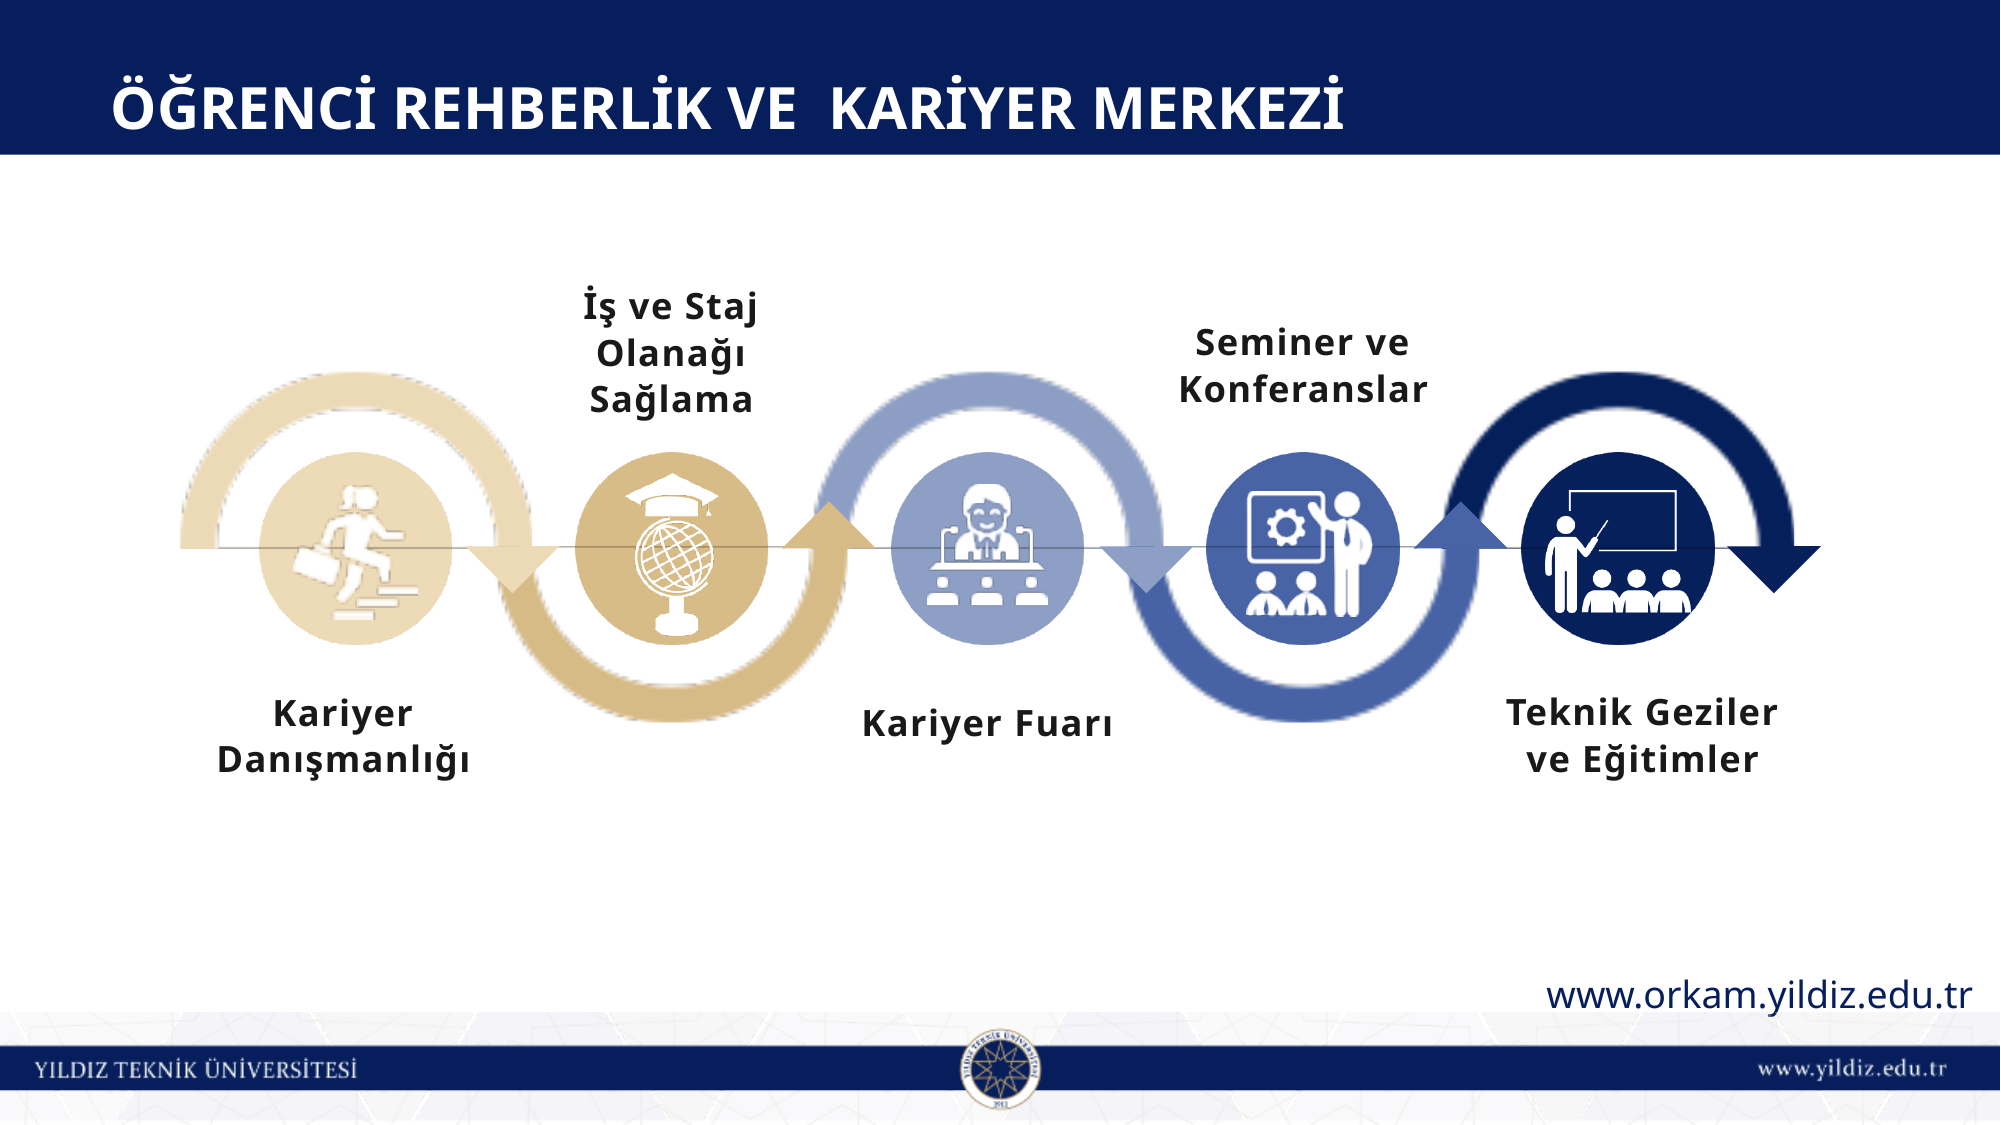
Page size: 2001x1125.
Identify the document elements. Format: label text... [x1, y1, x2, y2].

text_box www.orkam.yildiz.edu.tr [1531, 957, 1989, 1012]
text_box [192, 686, 495, 842]
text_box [1113, 512, 1180, 580]
picture [1128, 451, 1479, 811]
text_box ÖĞRENCİ REHBERLİK VE KARİYER MERKEZİ [96, 63, 2000, 149]
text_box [835, 696, 1139, 807]
picture [181, 283, 532, 645]
text_box Seminer ve Konferanslar [1151, 316, 1455, 410]
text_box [479, 512, 546, 580]
picture [1443, 283, 1794, 645]
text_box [1427, 515, 1495, 582]
picture [813, 283, 1163, 645]
picture [0, 1012, 2000, 1125]
text_box Teknik Geziler ve Eğitimler [1491, 685, 1795, 780]
text_box [0, 0, 2000, 156]
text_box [1740, 512, 1808, 580]
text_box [795, 515, 863, 582]
picture [497, 451, 847, 811]
text_box İş ve Staj Olanağı Sağlama [520, 279, 823, 421]
